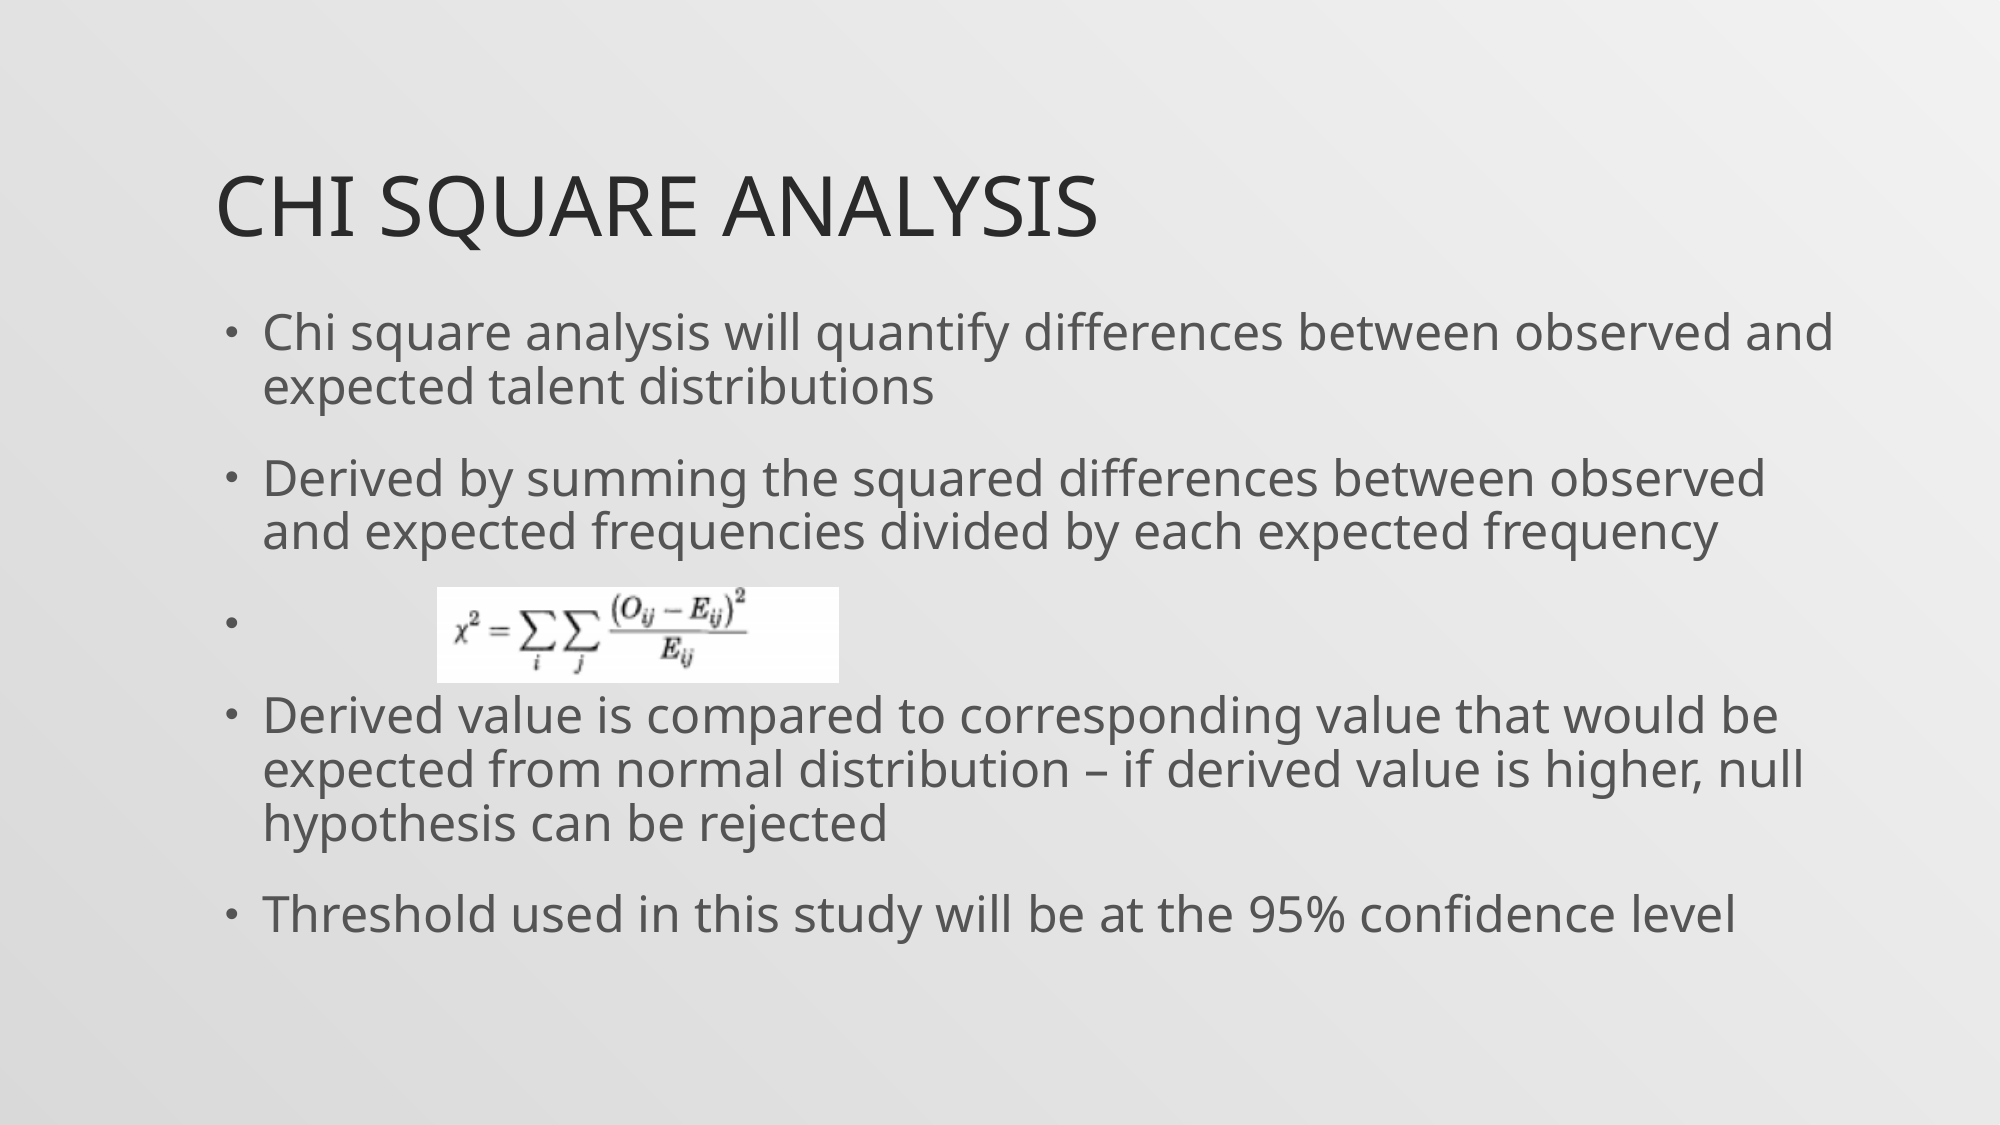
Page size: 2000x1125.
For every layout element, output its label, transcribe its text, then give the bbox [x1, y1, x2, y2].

list Chi square analysis will quantify differences between observed and expected talent distributions Derived by summing the squared differences between observed and expected frequencies divided by each expected frequency Derived value is compared to corresponding value that would be expected from normal distribution – if derived value is higher, null hypothesis can be rejected Threshold used in this study will be at the 95% confidence level [202, 299, 1875, 1013]
title Chi square analysis [199, 45, 1800, 263]
picture [437, 587, 839, 683]
